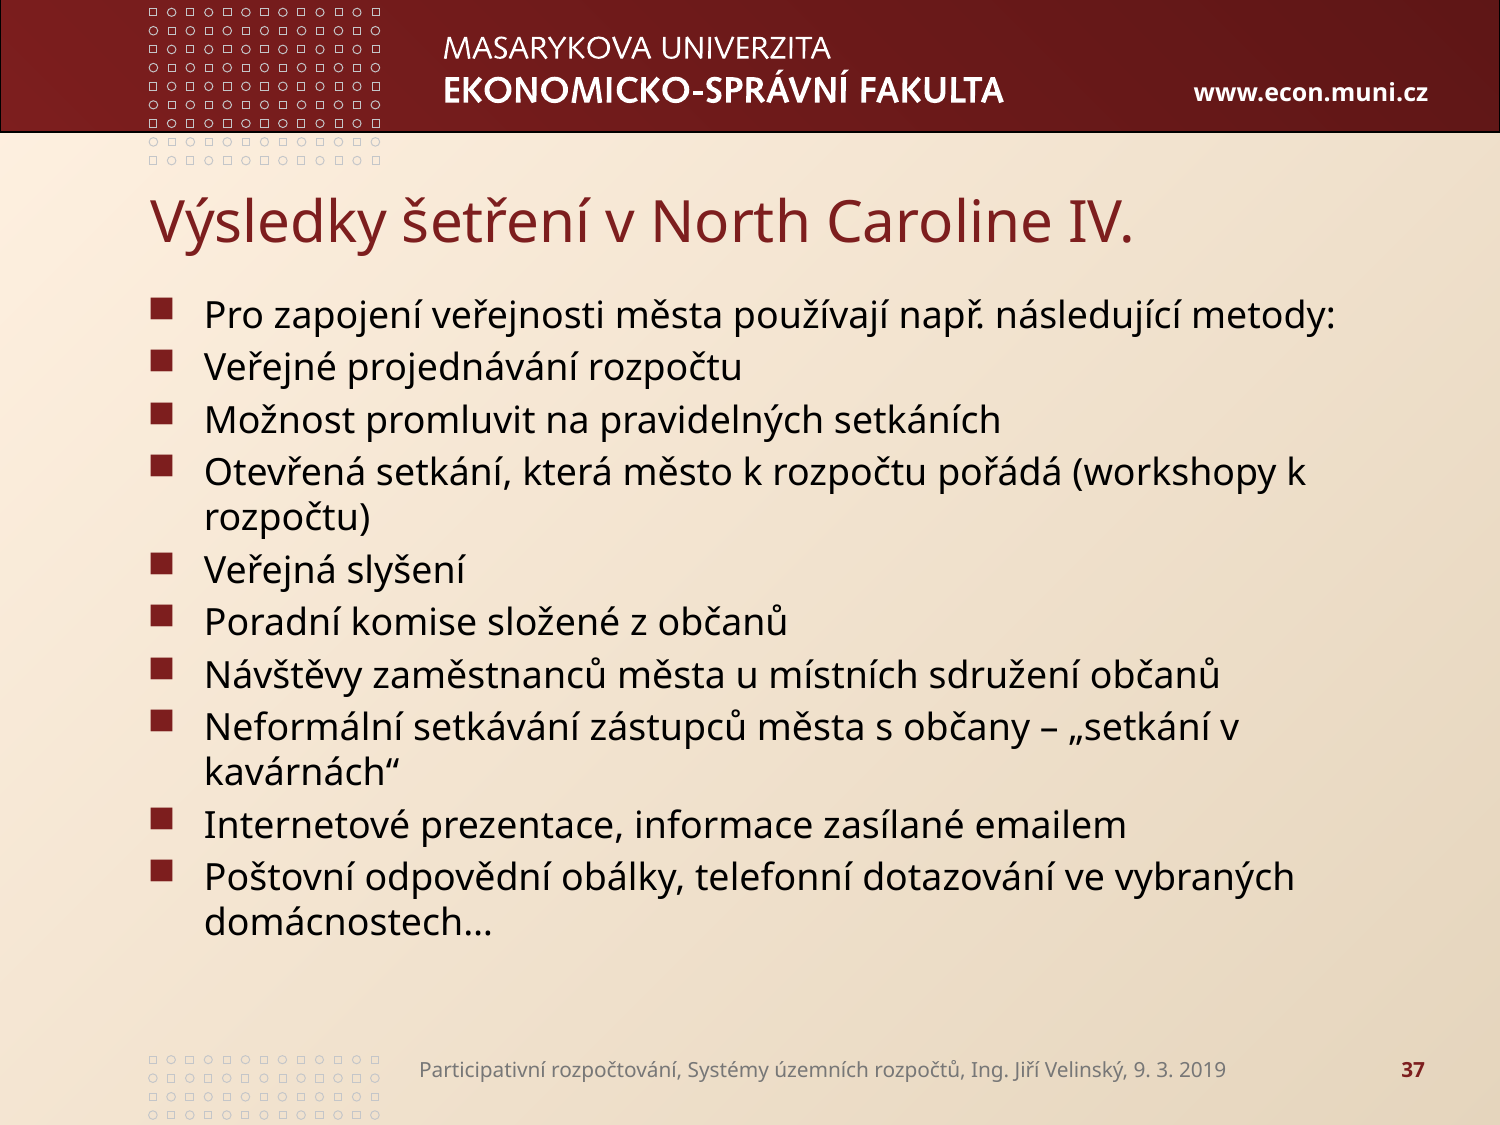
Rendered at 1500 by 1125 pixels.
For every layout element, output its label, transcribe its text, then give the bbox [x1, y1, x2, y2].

footer Participativní rozpočtování, Systémy územních rozpočtů, Ing. Jiří Velinský, 9. 3. 2019 [419, 1056, 1316, 1100]
list Pro zapojení veřejnosti města používají např. následující metody: Veřejné projednávání rozpočtu Možnost promluvit na pravidelných setkáních Otevřená setkání, která město k rozpočtu pořádá (workshopy k rozpočtu) Veřejná slyšení Poradní komise složené z občanů Návštěvy zaměstnanců města u místních sdružení občanů Neformální setkávání zástupců města s občany – „setkání v kavárnách“ Internetové prezentace, informace zasílané emailem Poštovní odpovědní obálky, telefonní dotazování ve vybraných domácnostech… [147, 290, 1423, 1006]
slide_number 37 [1316, 1056, 1425, 1100]
title Výsledky šetření v North Caroline IV. [150, 184, 1425, 268]
